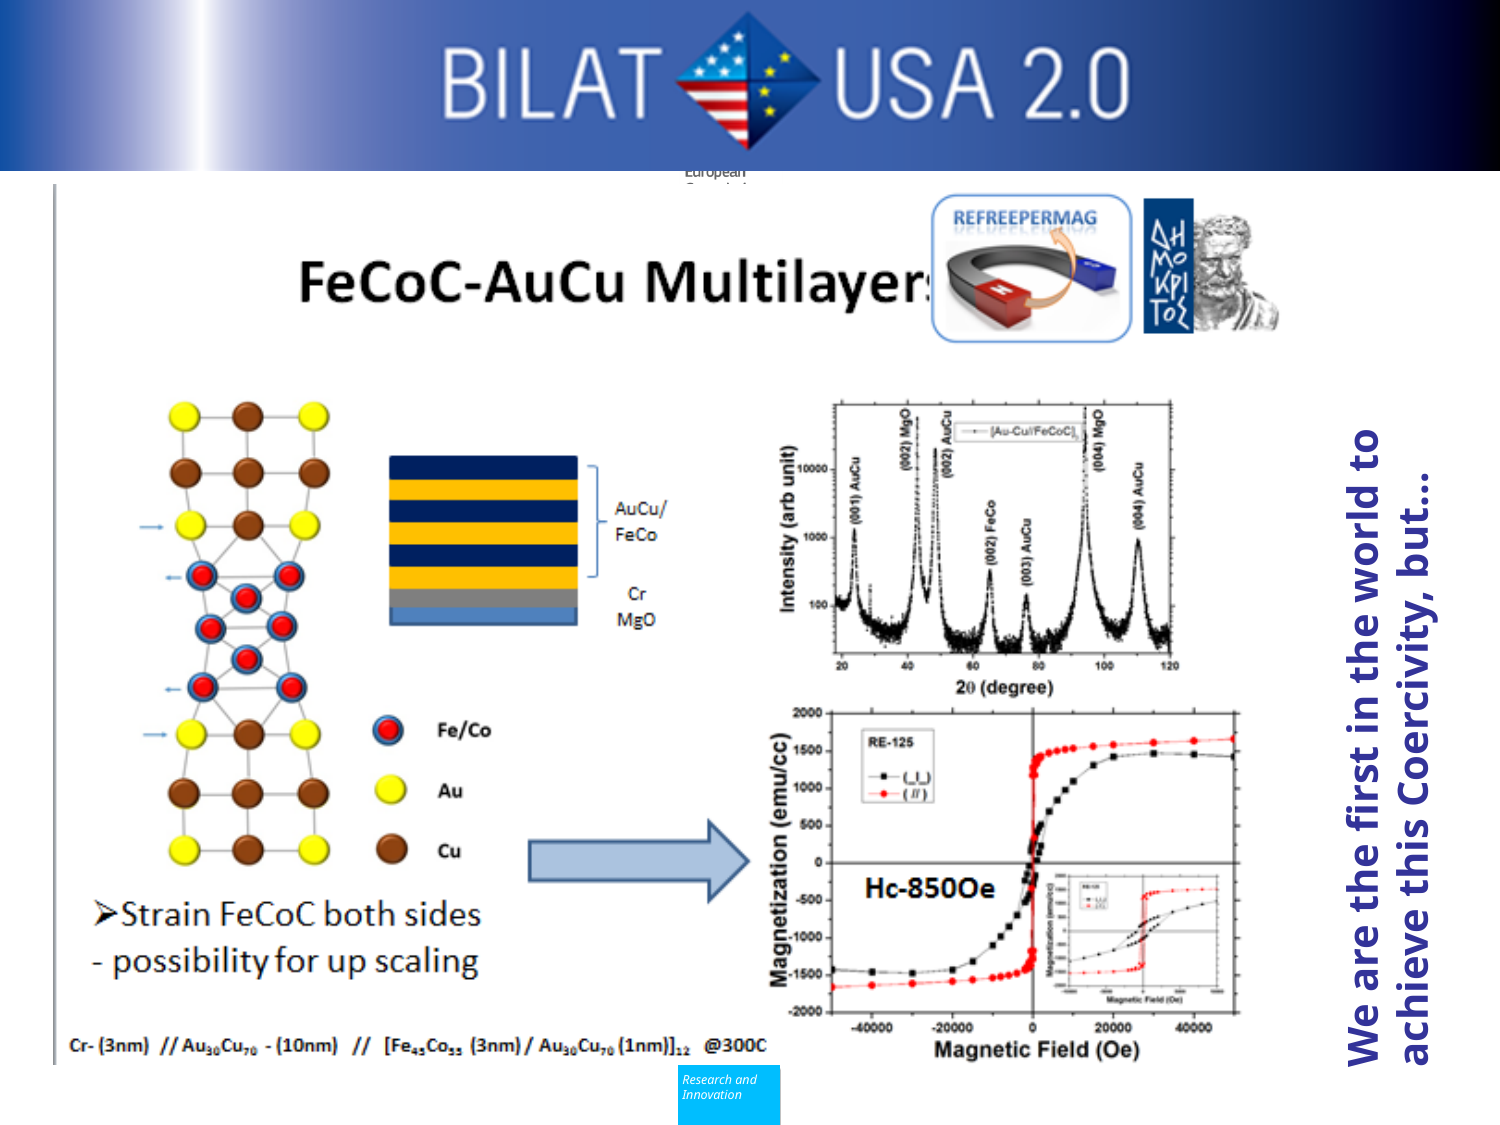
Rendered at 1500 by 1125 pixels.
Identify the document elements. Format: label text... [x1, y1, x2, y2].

picture [0, 0, 1500, 1065]
text_box We are the first in the world to achieve this Coercivity, but… [1328, 338, 1461, 1083]
